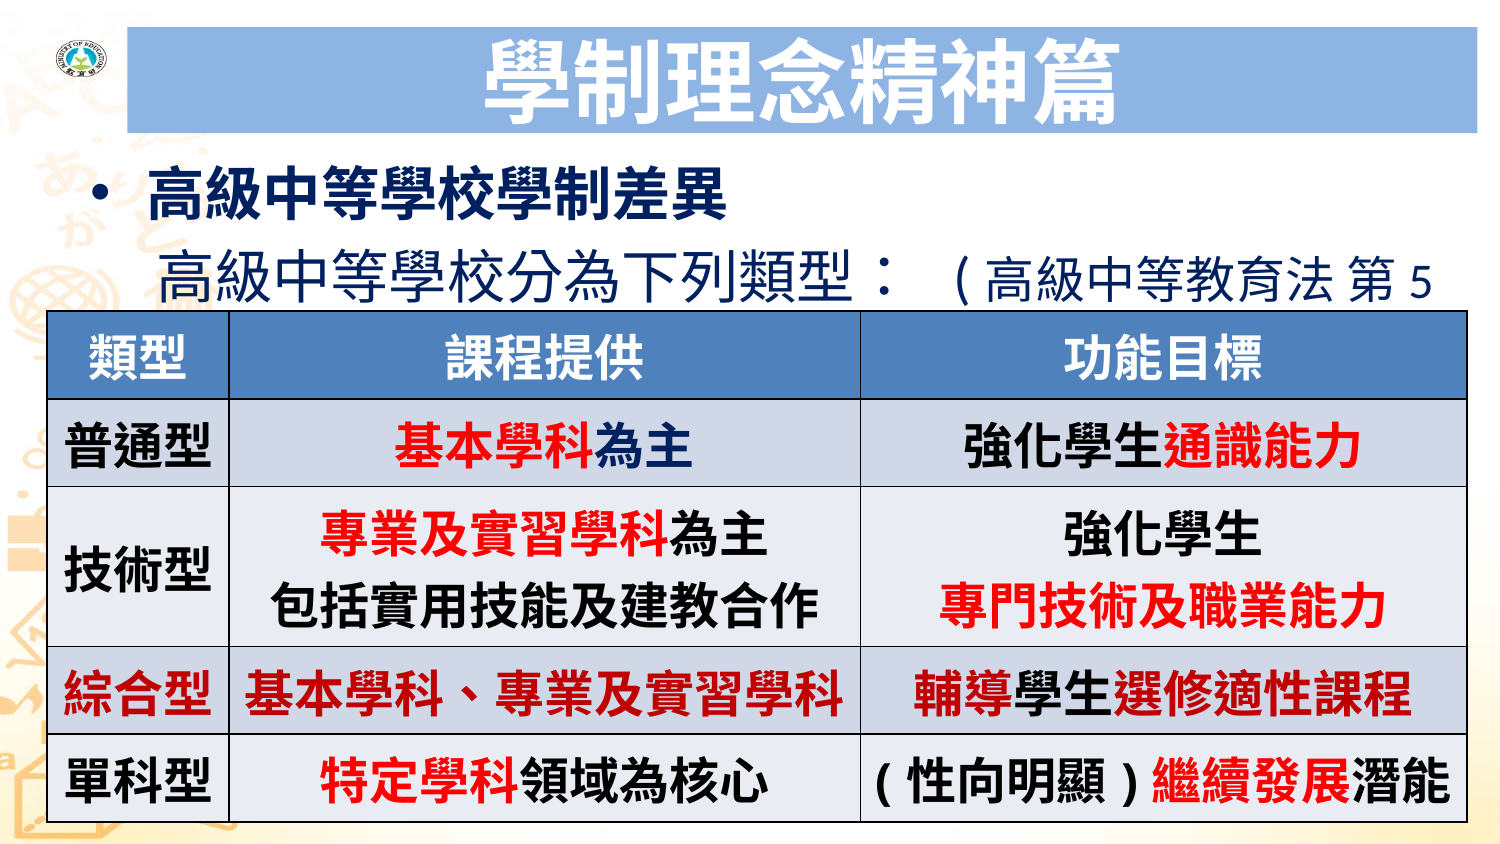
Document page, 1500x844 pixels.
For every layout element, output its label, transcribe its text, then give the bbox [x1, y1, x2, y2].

table_cell 技術型 [48, 487, 228, 646]
slide_number 5 [1074, 823, 1425, 827]
table_cell 輔導學生選修適性課程 [861, 647, 1466, 733]
table_cell 普通型 [48, 400, 228, 486]
table_cell 強化學生 專門技術及職業能力 [861, 487, 1466, 646]
title 學制理念精神篇 [127, 27, 1478, 134]
table_cell 強化學生通識能力 [861, 400, 1466, 486]
table_cell 基本學科、專業及實習學科 [230, 647, 860, 733]
table_cell 單科型 [48, 735, 228, 821]
table_cell 特定學科領域為核心 [230, 735, 860, 821]
list 高級中等學校學制差異 高級中等學校分為下列類型： (高級中等教育法 第5條) [75, 135, 1456, 310]
table_cell (性向明顯)繼續發展潛能 [861, 735, 1466, 821]
table_header 功能目標 [861, 312, 1466, 398]
table_header 課程提供 [230, 312, 860, 398]
table_cell 基本學科為主 [230, 400, 860, 486]
table_header 類型 [48, 312, 228, 398]
table_cell 專業及實習學科為主 包括實用技能及建教合作 [230, 487, 860, 646]
table_cell 綜合型 [48, 647, 228, 733]
picture [0, 0, 1500, 844]
